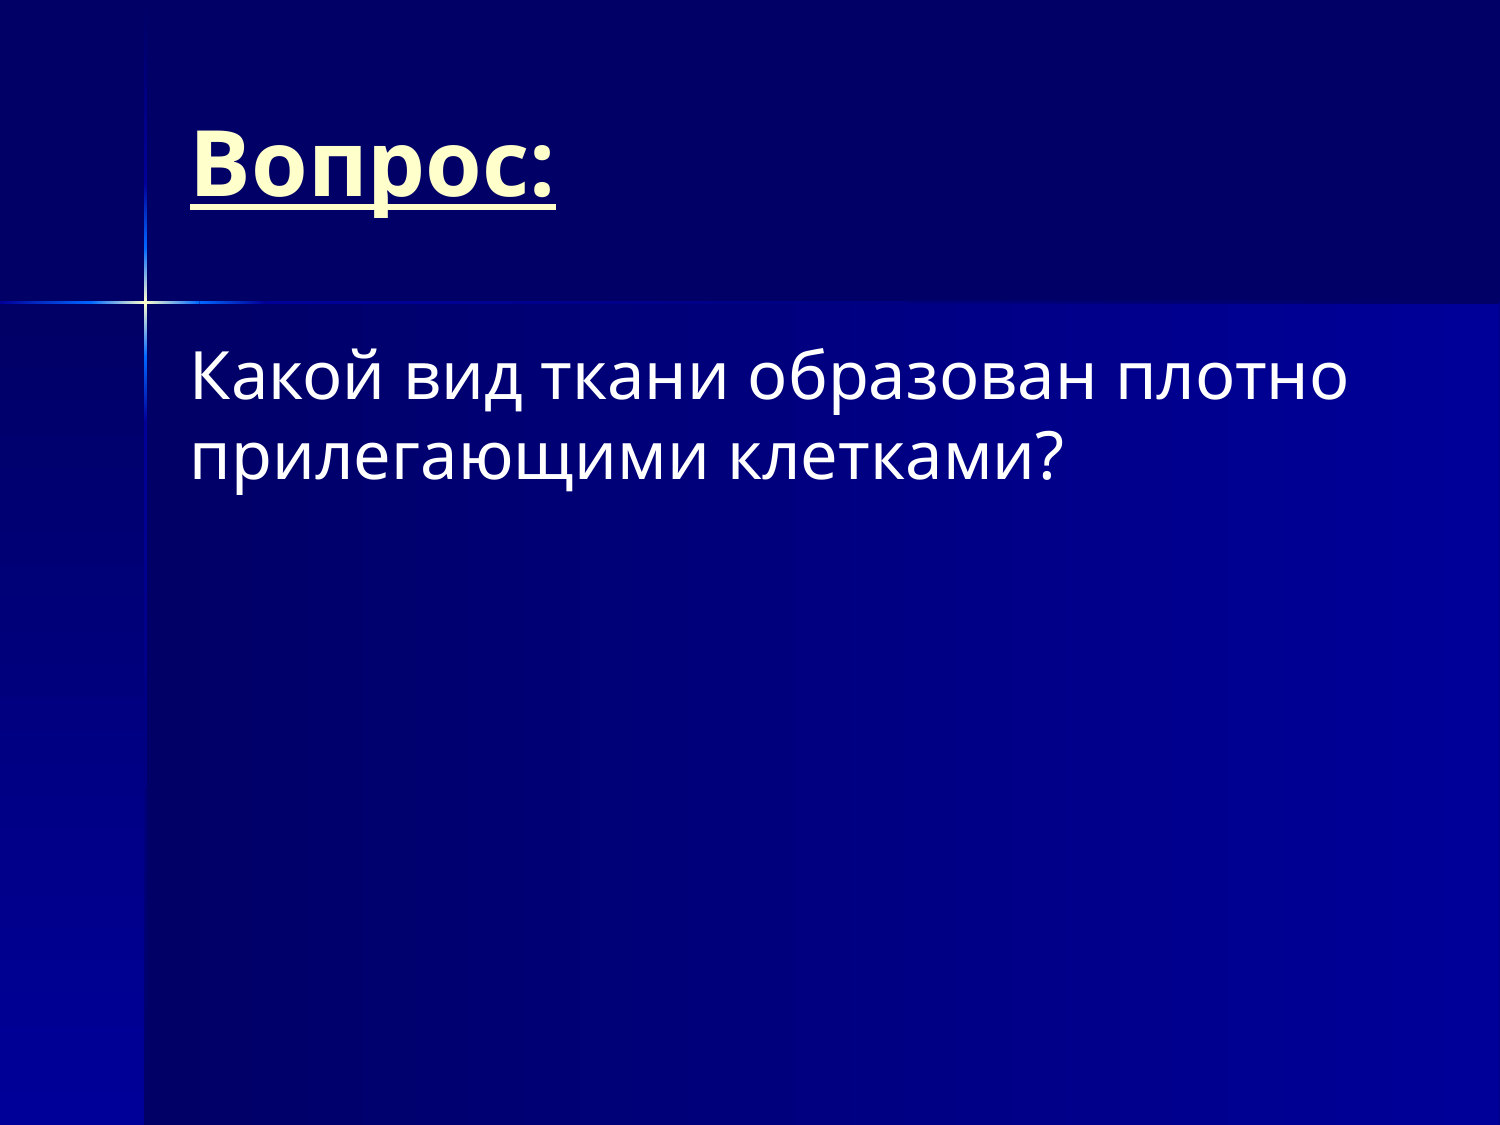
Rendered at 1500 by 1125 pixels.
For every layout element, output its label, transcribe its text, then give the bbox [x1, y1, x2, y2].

title Вопрос: [174, 49, 1413, 286]
list Какой вид ткани образован плотно прилегающими клетками? [174, 324, 1413, 1001]
